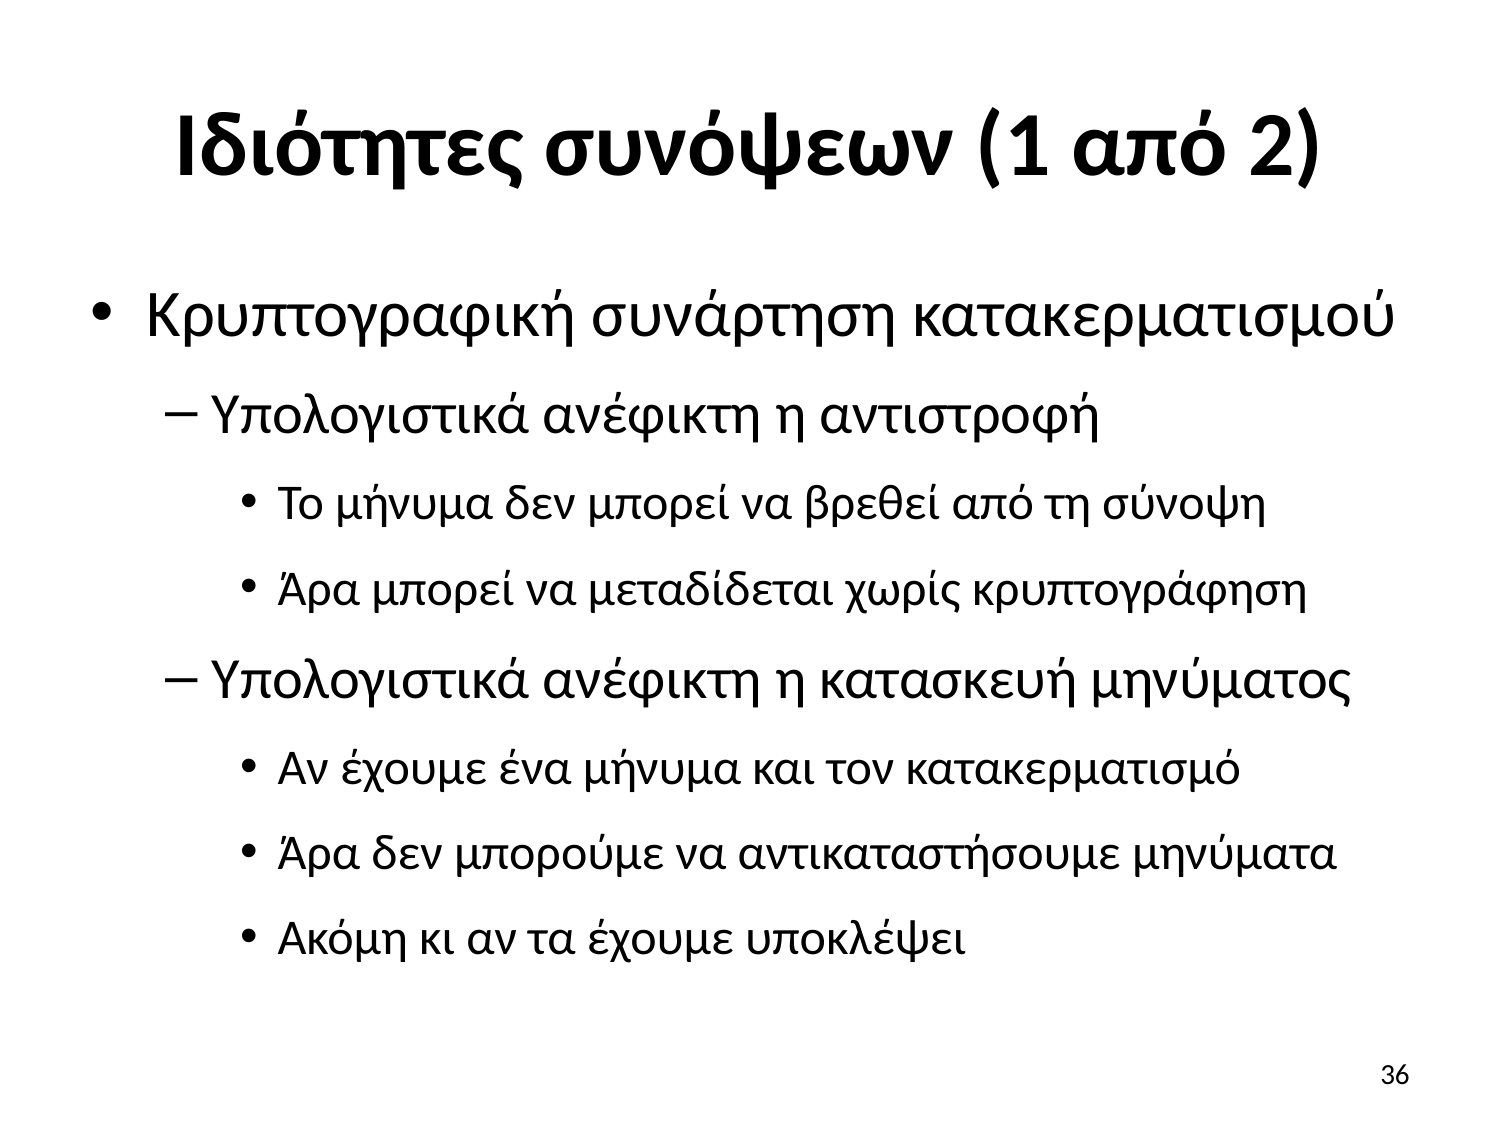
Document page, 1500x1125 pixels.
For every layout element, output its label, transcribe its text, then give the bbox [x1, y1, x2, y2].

slide_number 36 [1074, 1042, 1425, 1103]
title Ιδιότητες συνόψεων (1 από 2) [75, 45, 1425, 233]
list Κρυπτογραφική συνάρτηση κατακερματισμού Υπολογιστικά ανέφικτη η αντιστροφή Το μήνυμα δεν μπορεί να βρεθεί από τη σύνοψη Άρα μπορεί να μεταδίδεται χωρίς κρυπτογράφηση Υπολογιστικά ανέφικτη η κατασκευή μηνύματος Αν έχουμε ένα μήνυμα και τον κατακερματισμό Άρα δεν μπορούμε να αντικαταστήσουμε μηνύματα Ακόμη κι αν τα έχουμε υποκλέψει [75, 262, 1425, 1005]
